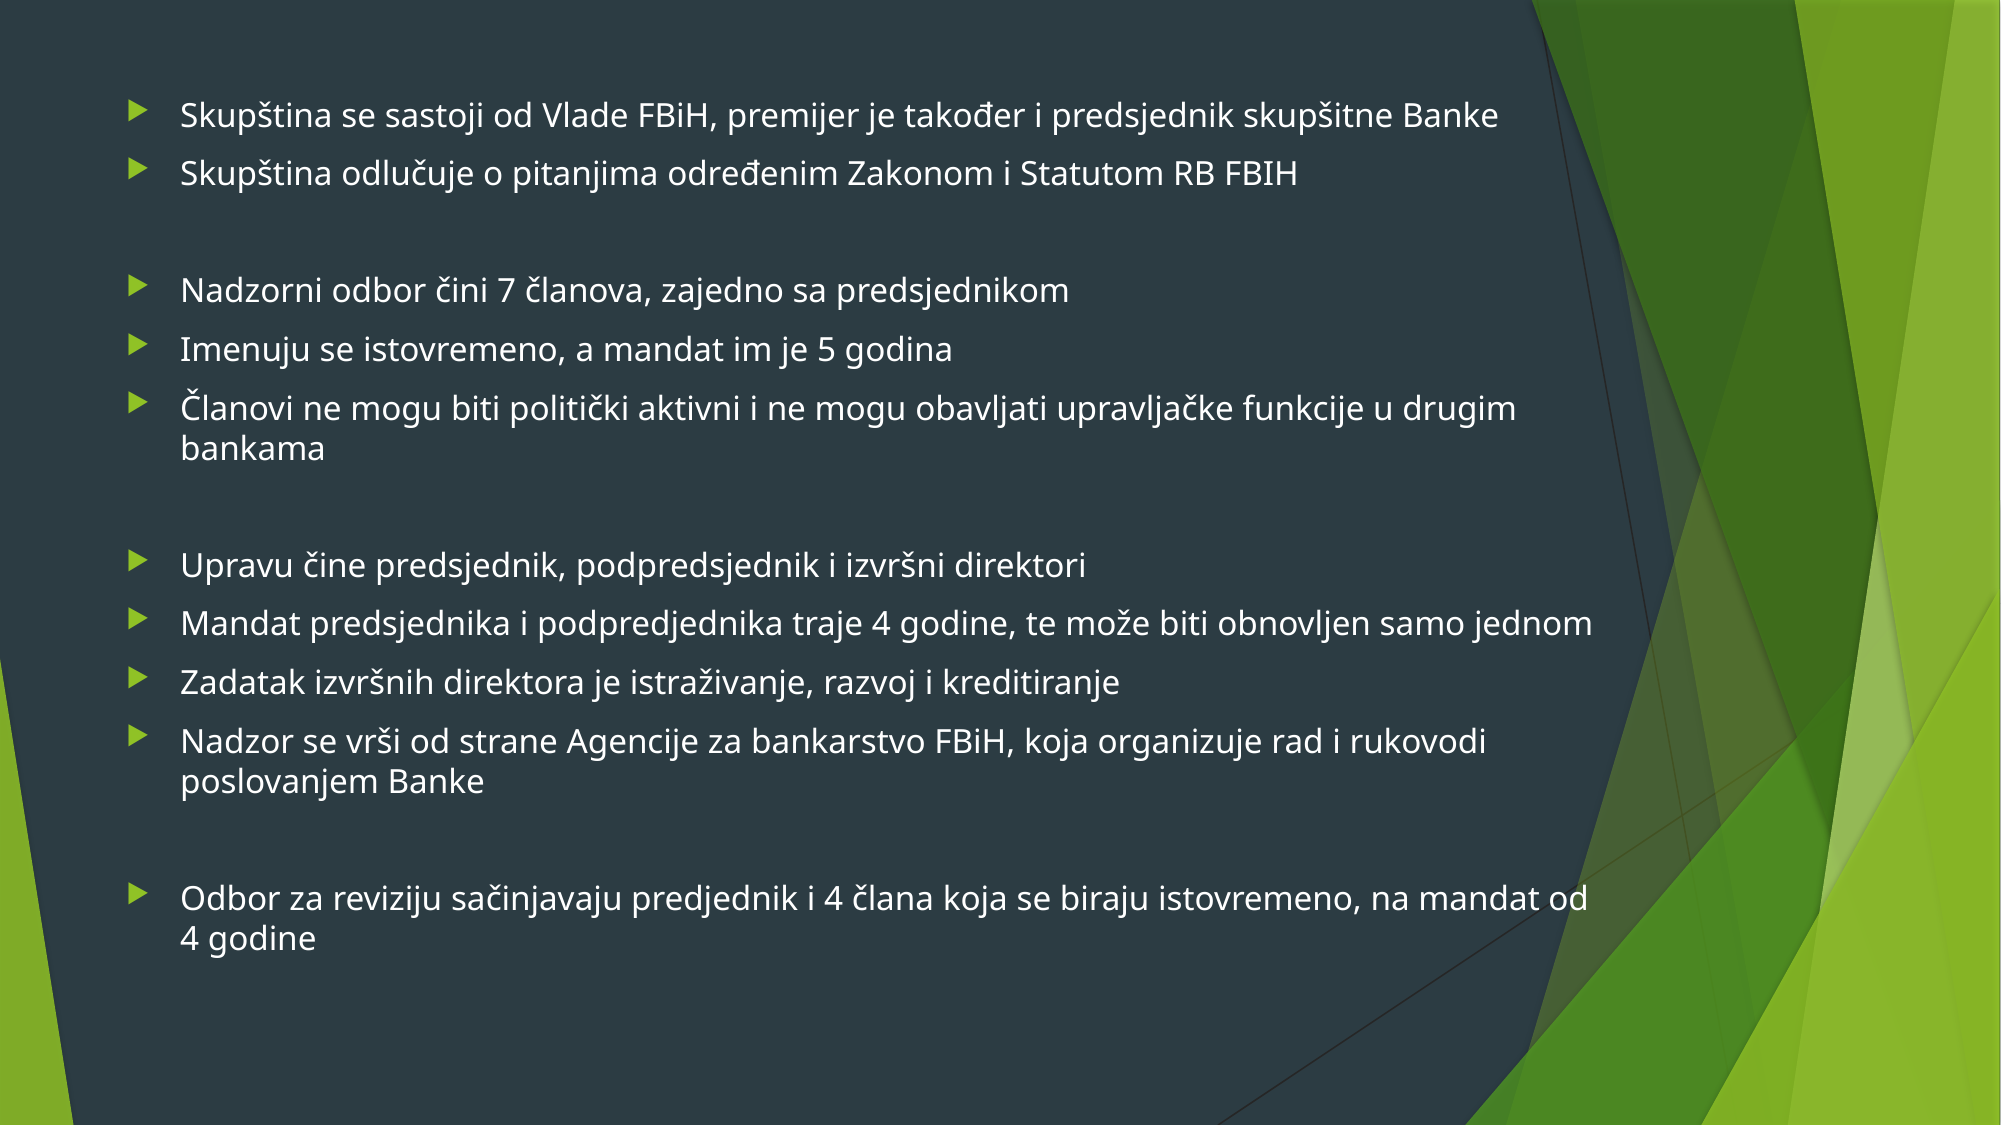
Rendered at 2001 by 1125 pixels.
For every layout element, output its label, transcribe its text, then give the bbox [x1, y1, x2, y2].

list Skupština se sastoji od Vlade FBiH, premijer je također i predsjednik skupšitne Banke Skupština odlučuje o pitanjima određenim Zakonom i Statutom RB FBIH Nadzorni odbor čini 7 članova, zajedno sa predsjednikom Imenuju se istovremeno, a mandat im je 5 godina Članovi ne mogu biti politički aktivni i ne mogu obavljati upravljačke funkcije u drugim bankama Upravu čine predsjednik, podpredsjednik i izvršni direktori Mandat predsjednika i podpredjednika traje 4 godine, te može biti obnovljen samo jednom Zadatak izvršnih direktora je istraživanje, razvoj i kreditiranje Nadzor se vrši od strane Agencije za bankarstvo FBiH, koja organizuje rad i rukovodi poslovanjem Banke Odbor za reviziju sačinjavaju predjednik i 4 člana koja se biraju istovremeno, na mandat od 4 godine [111, 86, 1614, 991]
